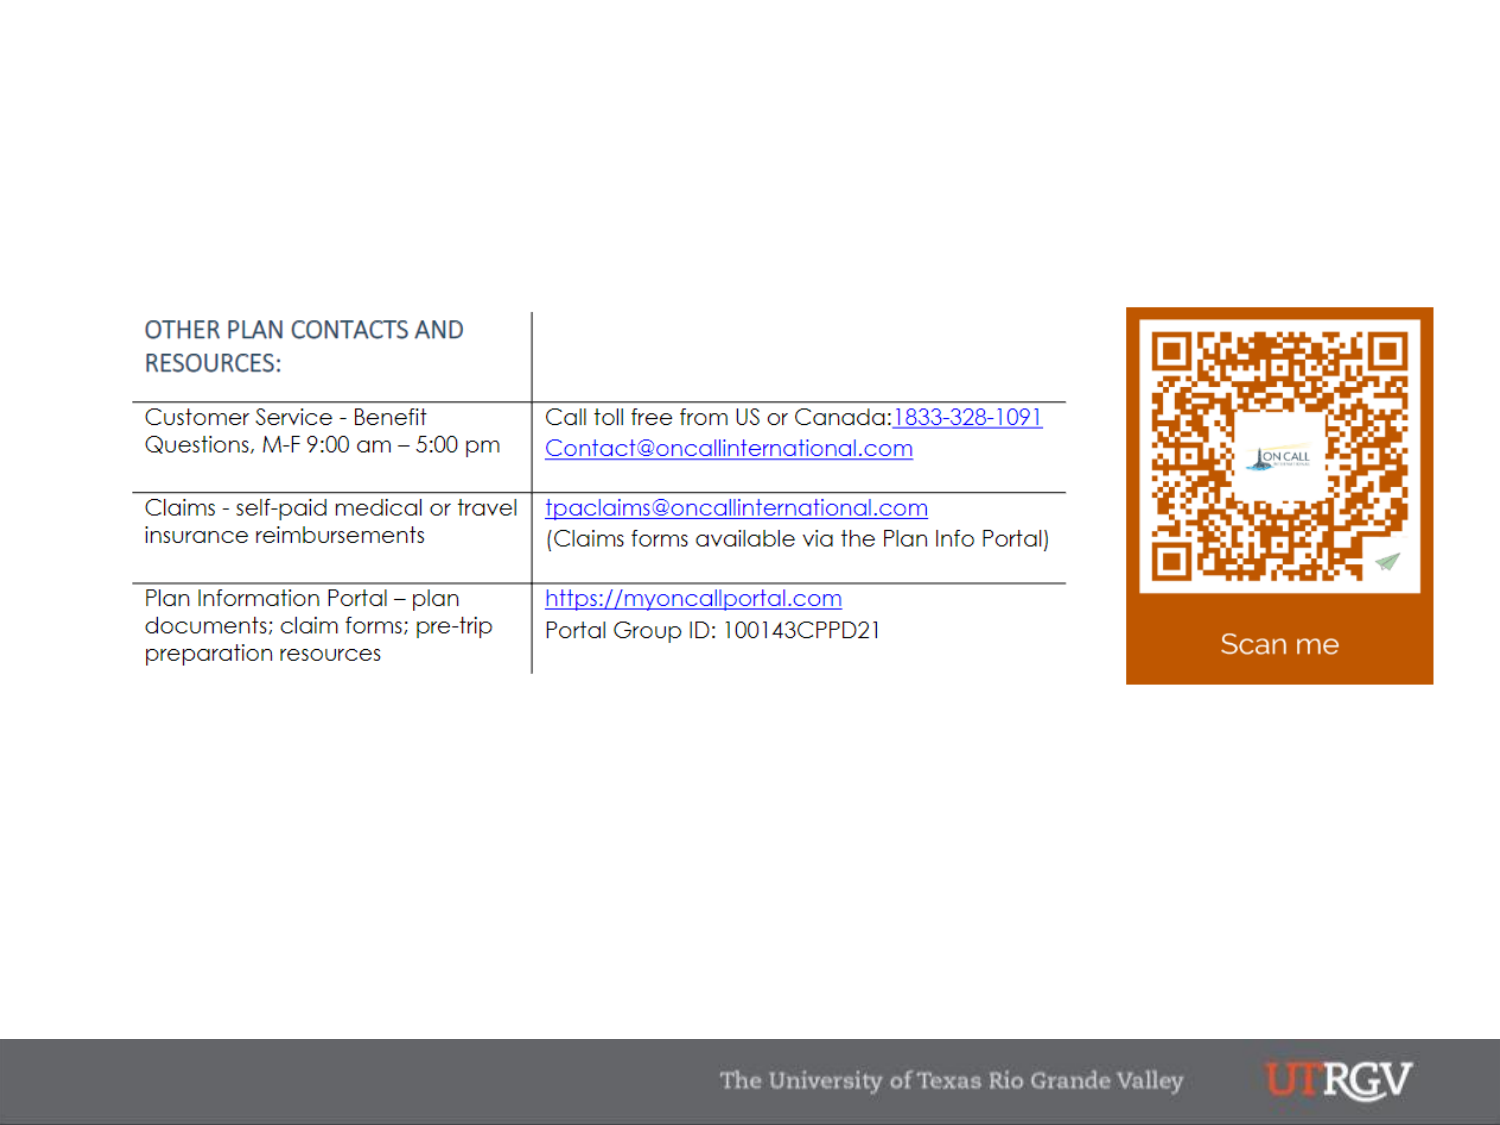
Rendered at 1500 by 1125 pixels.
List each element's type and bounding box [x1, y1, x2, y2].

picture [132, 299, 1448, 698]
picture [0, 1039, 1500, 1125]
